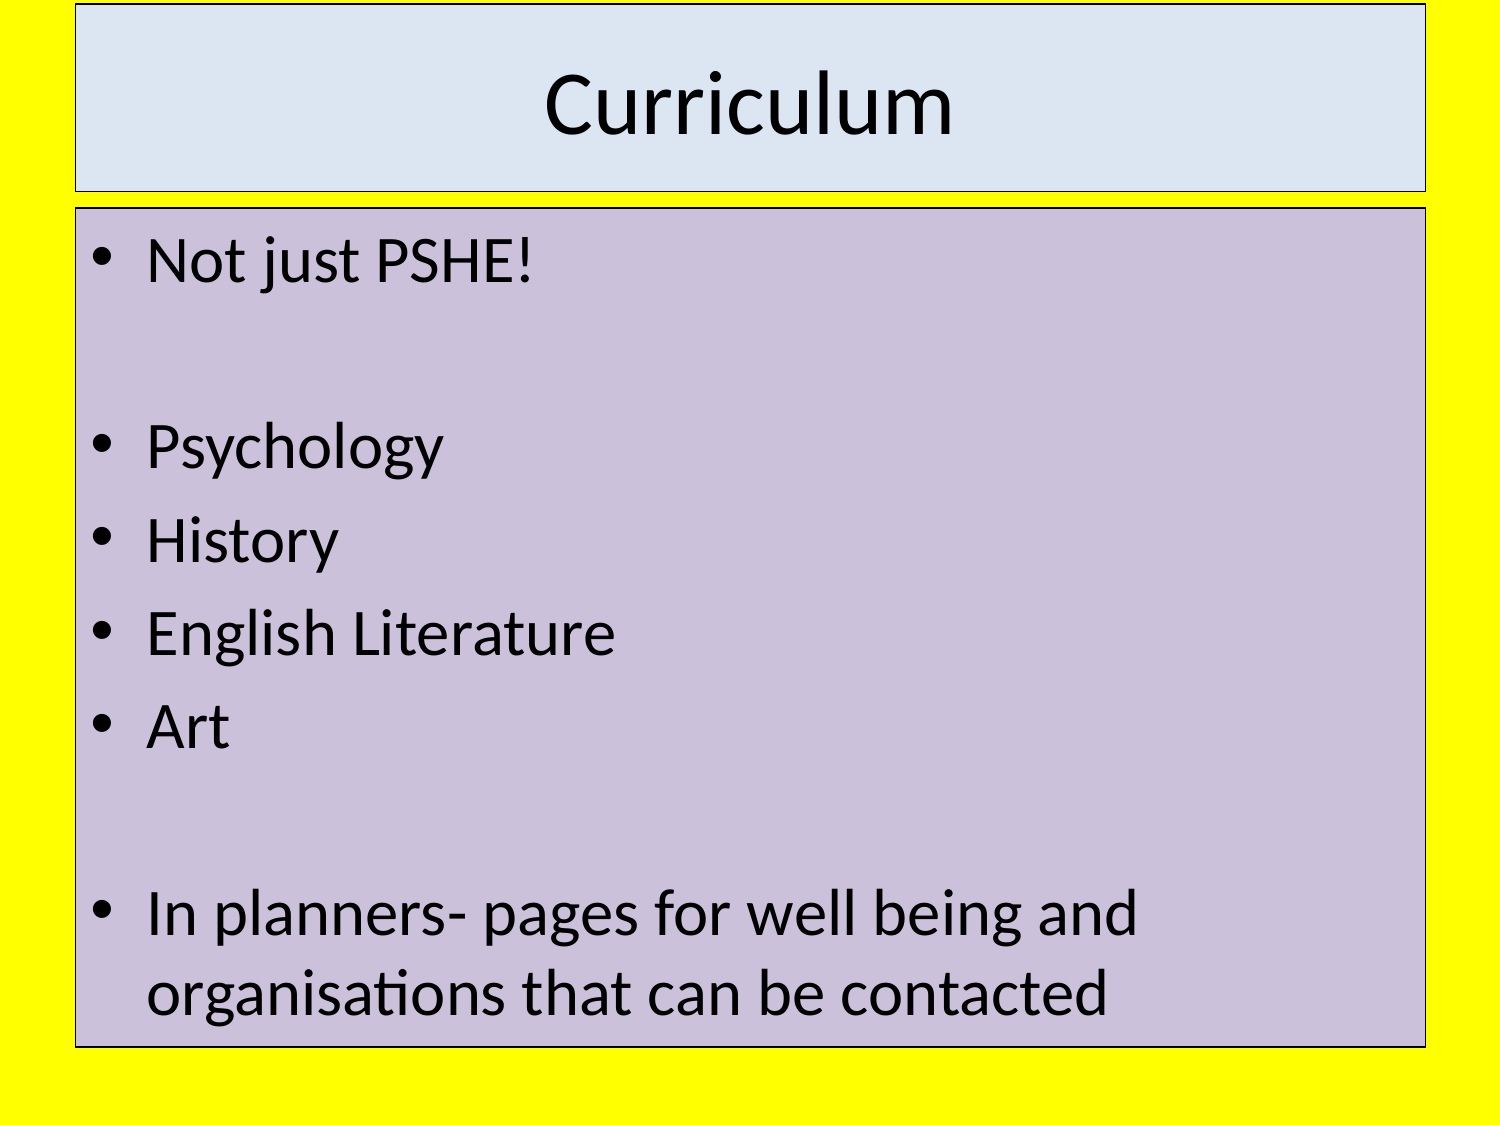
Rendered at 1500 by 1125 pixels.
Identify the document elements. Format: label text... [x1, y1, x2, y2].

title Curriculum [75, 3, 1426, 192]
list Not just PSHE! Psychology History English Literature Art In planners- pages for well being and organisations that can be contacted [75, 207, 1426, 1048]
